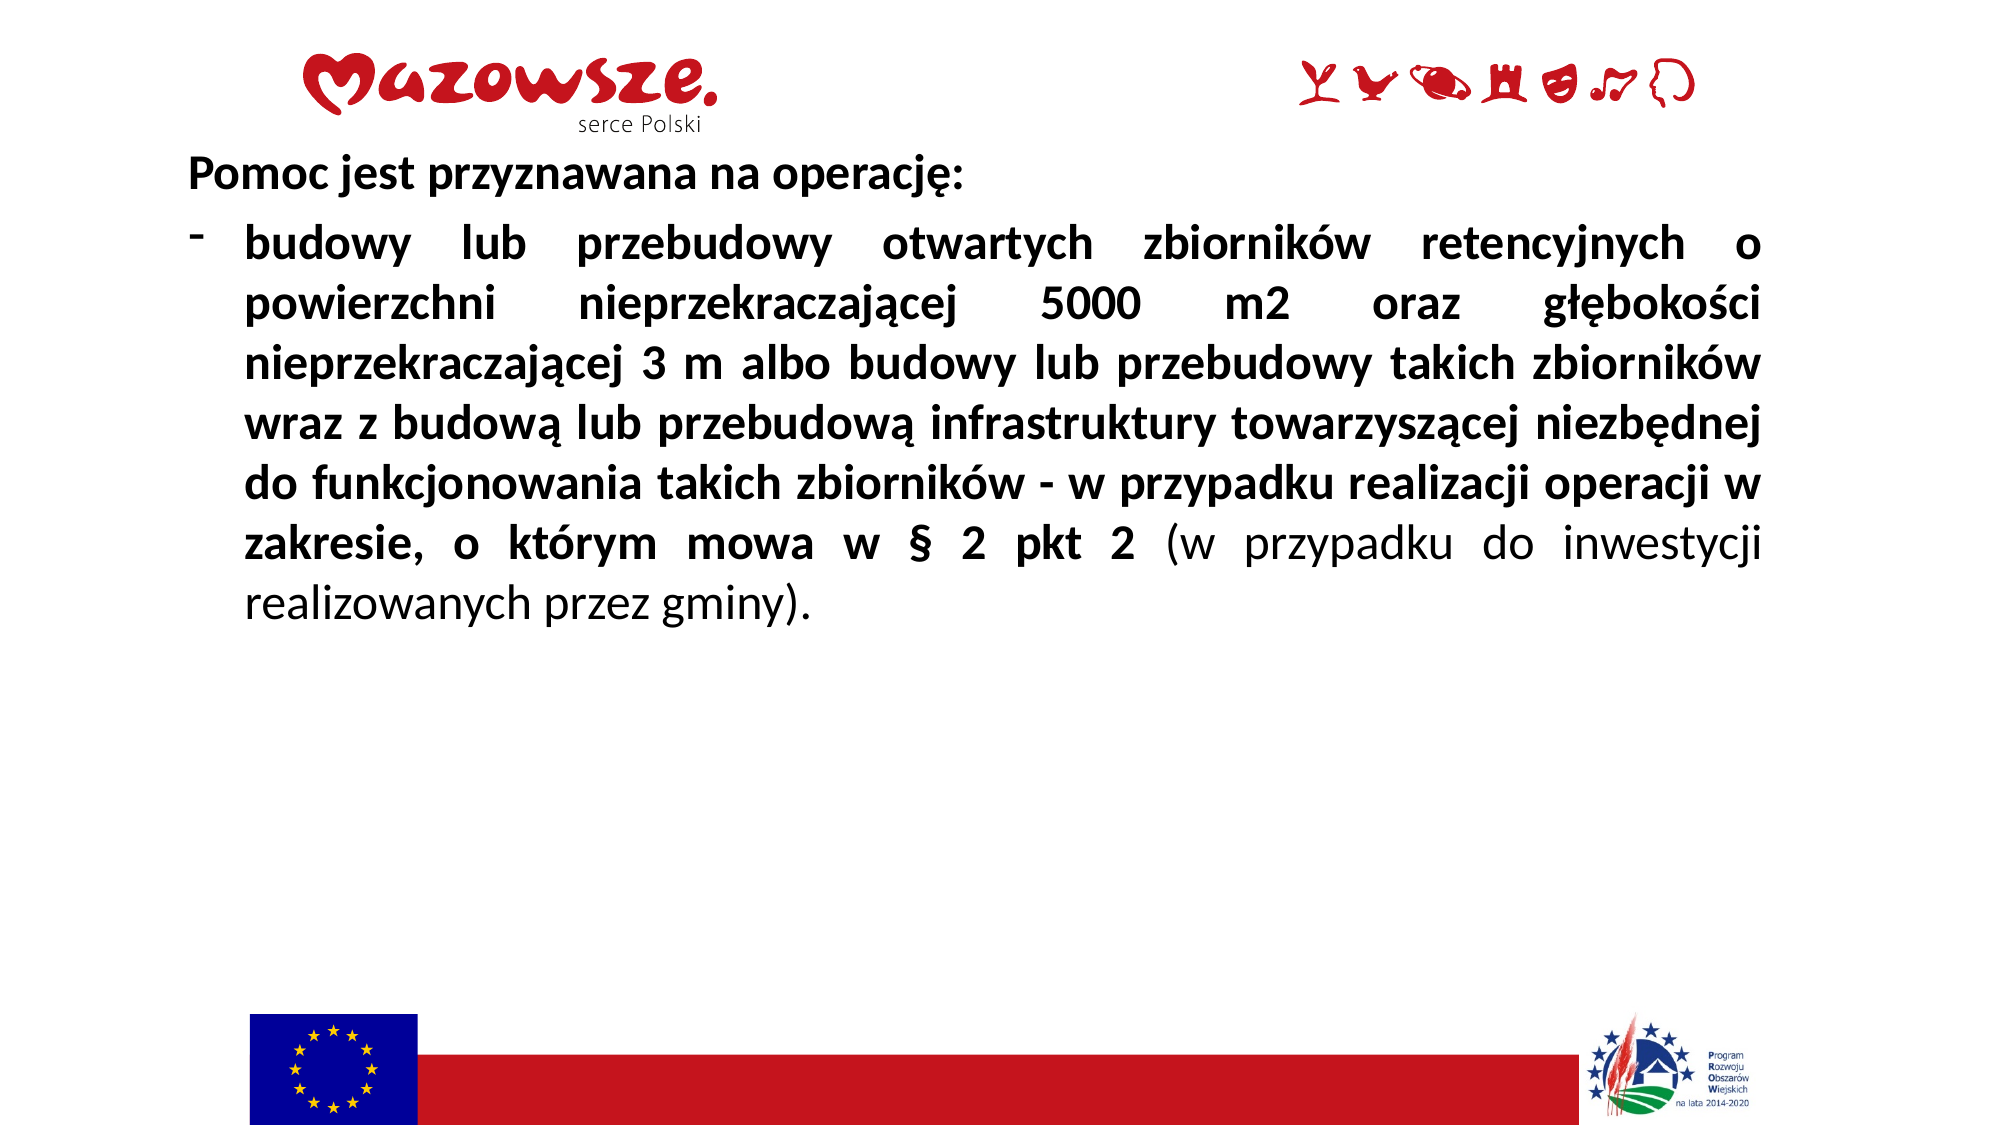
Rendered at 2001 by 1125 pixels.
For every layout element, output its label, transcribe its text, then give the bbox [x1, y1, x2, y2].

text_box [1295, 57, 1344, 109]
text_box [1649, 58, 1695, 108]
text_box [703, 91, 717, 107]
text_box [1590, 67, 1638, 101]
text_box [616, 61, 662, 104]
text_box [686, 114, 695, 132]
text_box [378, 62, 425, 103]
text_box [303, 53, 375, 116]
text_box [1406, 61, 1475, 104]
text_box Pomoc jest przyznawana na operację: budowy lub przebudowy otwartych zbiorników retencyjnych o powierzchni nieprzekraczającej 5000 m2 oraz głębokości nieprzekraczającej 3 m albo budowy lub przebudowy takich zbiorników wraz z budową lub przebudową infrastruktury towarzyszącej niezbędnej do funkcjonowania takich zbiorników - w przypadku realizacji operacji w zakresie, o którym mowa w § 2 pkt 2 (w przypadku do inwestycji realizowanych przez gminy). [173, 132, 1778, 637]
text_box [428, 61, 474, 104]
text_box [474, 62, 512, 102]
text_box [515, 66, 583, 104]
text_box [1349, 62, 1402, 105]
text_box [1352, 65, 1399, 101]
text_box [1542, 63, 1578, 104]
picture [249, 1014, 418, 1125]
text_box [418, 1054, 1579, 1125]
text_box [1409, 64, 1472, 101]
text_box [1586, 64, 1641, 105]
text_box [1646, 54, 1698, 112]
text_box [1299, 60, 1340, 106]
text_box [1538, 60, 1581, 107]
text_box [603, 119, 609, 132]
text_box [586, 57, 617, 104]
picture [1579, 1006, 1762, 1125]
text_box [664, 58, 702, 104]
text_box [1477, 60, 1531, 107]
text_box [642, 115, 652, 132]
text_box [1481, 64, 1528, 104]
